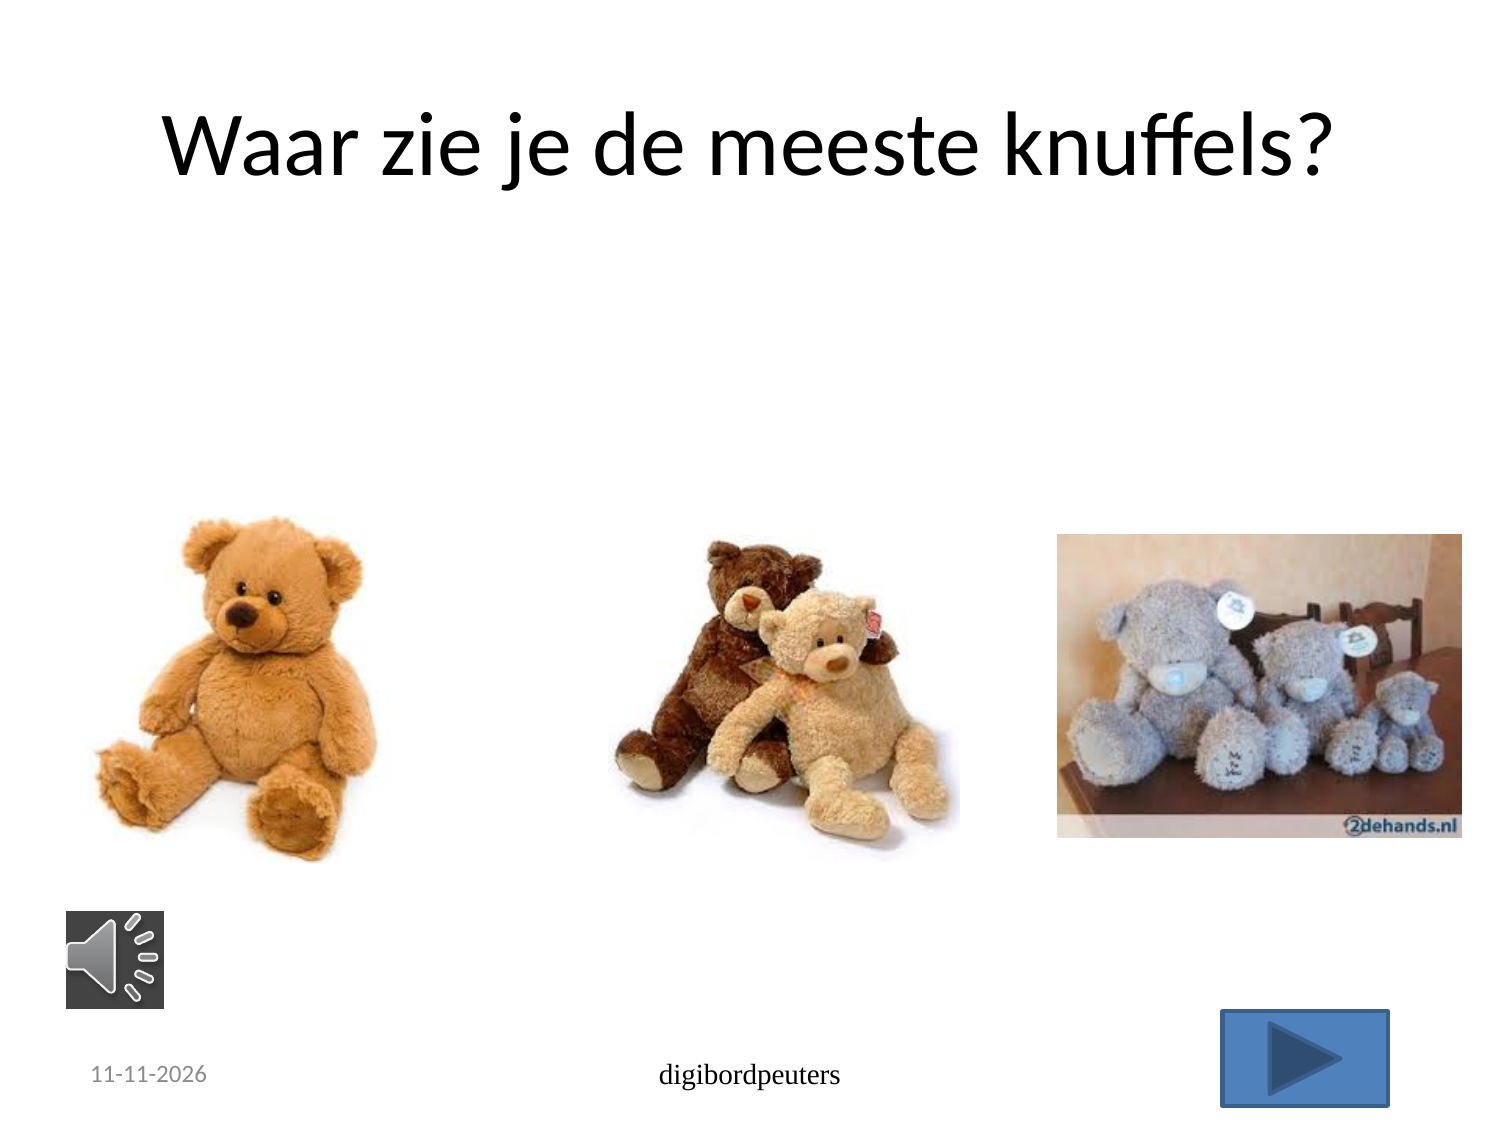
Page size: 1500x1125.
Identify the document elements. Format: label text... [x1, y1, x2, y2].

picture [1056, 534, 1463, 839]
picture [64, 909, 166, 1011]
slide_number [75, 1042, 425, 1103]
footer digibordpeuters [512, 1042, 988, 1103]
picture [608, 510, 961, 863]
title Waar zie je de meeste knuffels? [75, 45, 1425, 233]
picture [64, 514, 420, 863]
text_box [1220, 1009, 1390, 1108]
